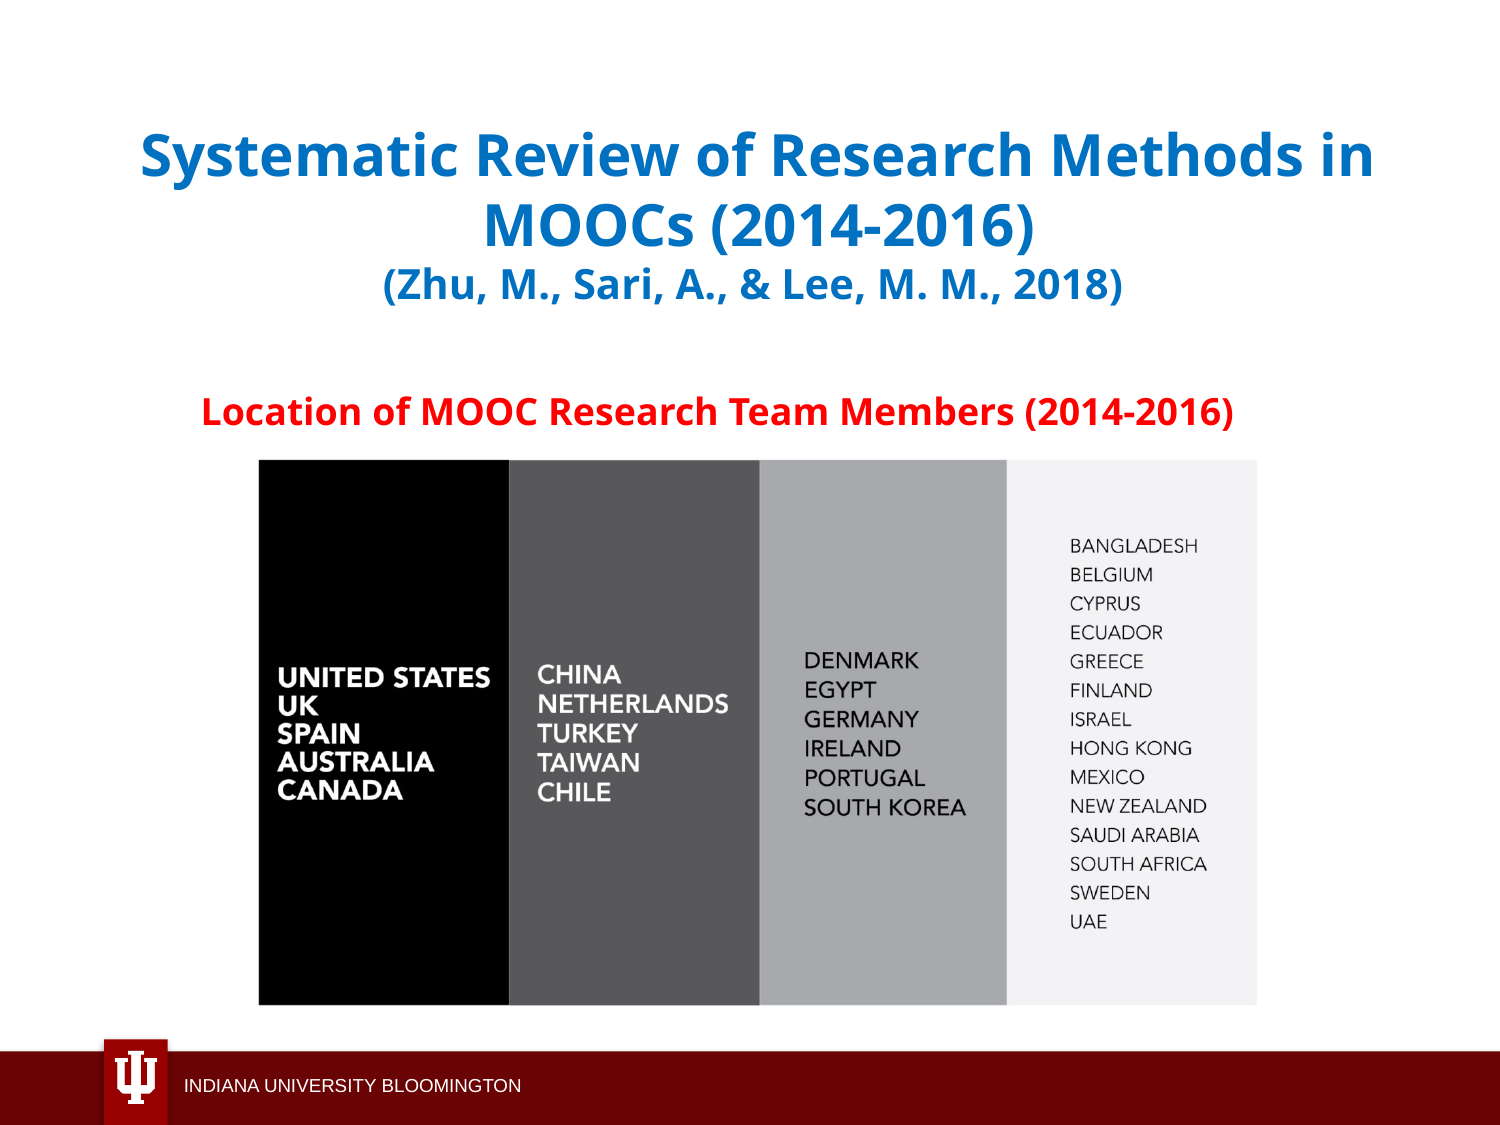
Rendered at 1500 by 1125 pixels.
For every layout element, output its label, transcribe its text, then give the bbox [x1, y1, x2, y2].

picture [216, 423, 1301, 1044]
title Systematic Review of Research Methods in MOOCs (2014-2016) (Zhu, M., Sari, A., & Lee, M. M., 2018) [85, 63, 1432, 362]
text_box Location of MOOC Research Team Members (2014-2016) [102, 380, 1334, 441]
